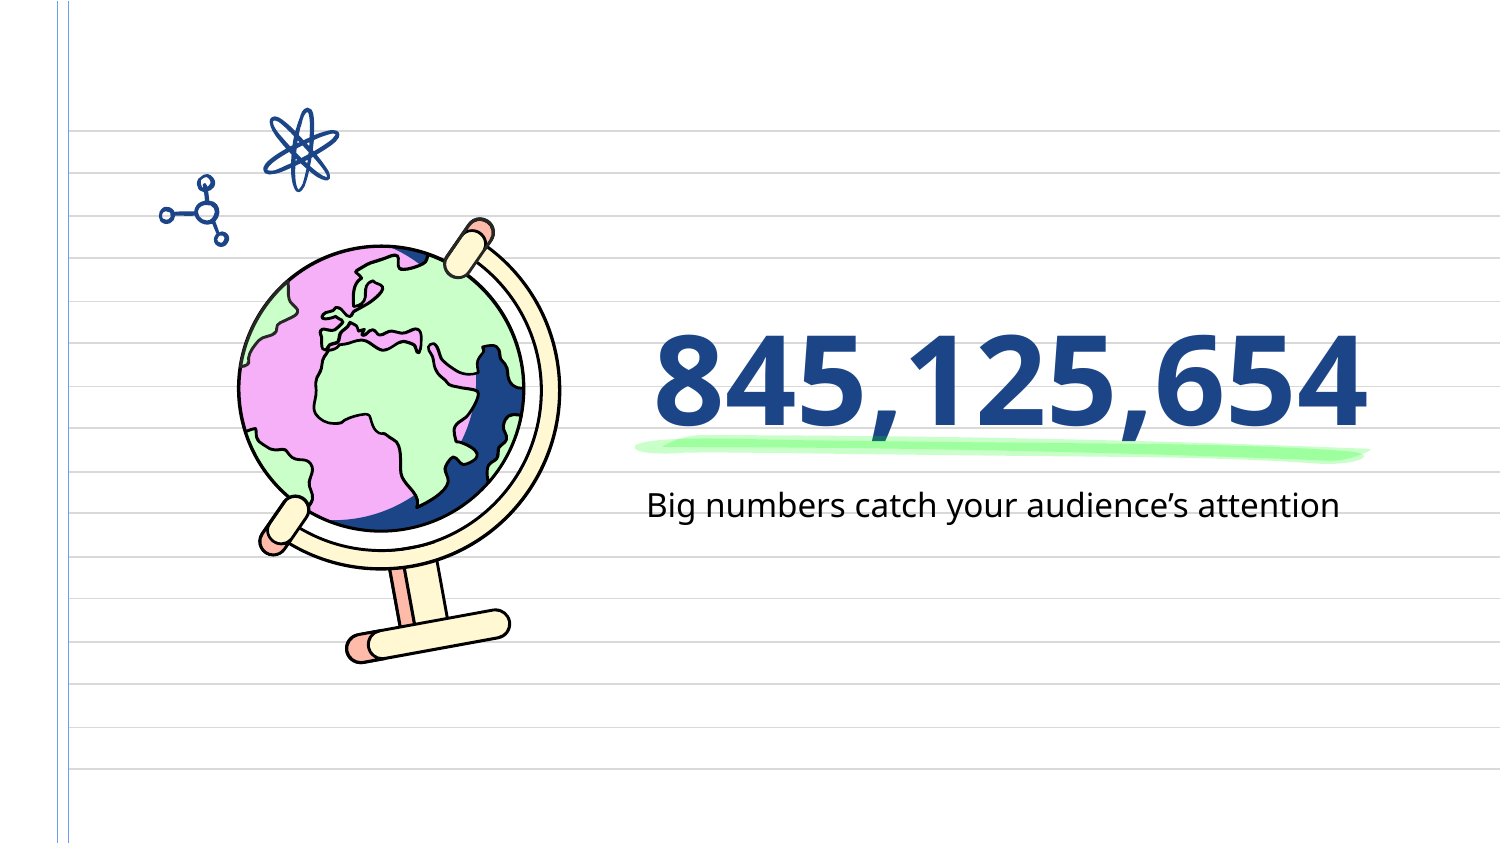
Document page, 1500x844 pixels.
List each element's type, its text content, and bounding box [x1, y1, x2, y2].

text_box [158, 174, 224, 248]
list Big numbers catch your audience’s attention [618, 463, 1369, 538]
text_box [263, 107, 340, 193]
title 845,125,654 [618, 300, 1369, 447]
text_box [632, 434, 1383, 465]
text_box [229, 216, 587, 665]
